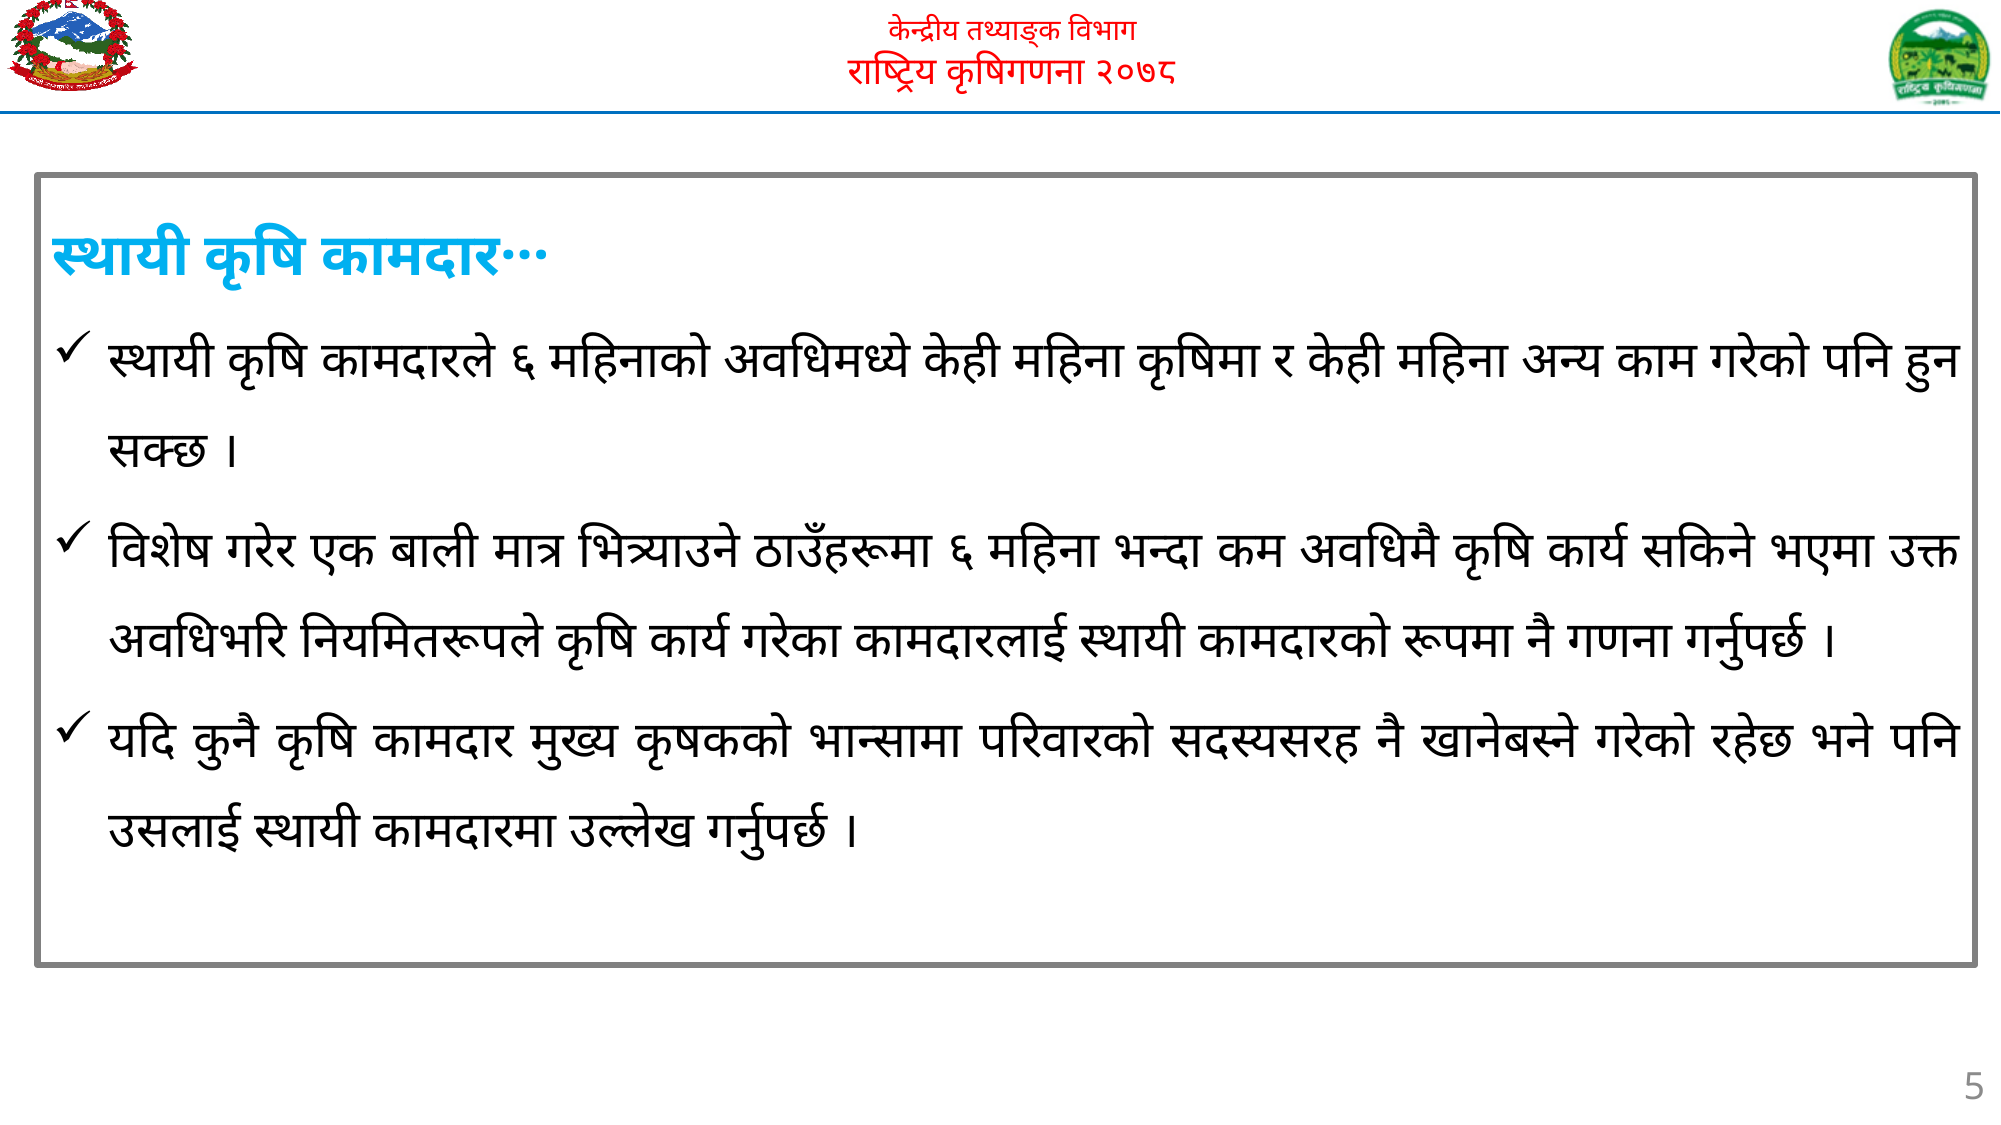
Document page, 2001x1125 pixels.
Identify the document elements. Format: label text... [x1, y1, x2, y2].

slide_number 5 [1887, 1050, 2000, 1125]
picture [7, 0, 138, 91]
picture [1887, 4, 1993, 110]
list स्थायी कृषि कामदार··· स्थायी कृषि कामदारले ६ महिनाको अवधिमध्ये केही महिना कृषिमा र केही महिना अन्य काम गरेको पनि हुन सक्छ । विशेष गरेर एक बाली मात्र भित्र्याउने ठाउँहरूमा ६ महिना भन्दा कम अवधिमै कृषि कार्य सकिने भएमा उक्त अवधिभरि नियमितरूपले कृषि कार्य गरेका कामदारलाई स्थायी कामदारको रूपमा नै गणना गर्नुपर्छ । यदि कुनै कृषि कामदार मुख्य कृषकको भान्सामा परिवारको सदस्यसरह नै खानेबस्ने गरेको रहेछ भने पनि उसलाई स्थायी कामदारमा उल्लेख गर्नुपर्छ । [37, 174, 1975, 965]
